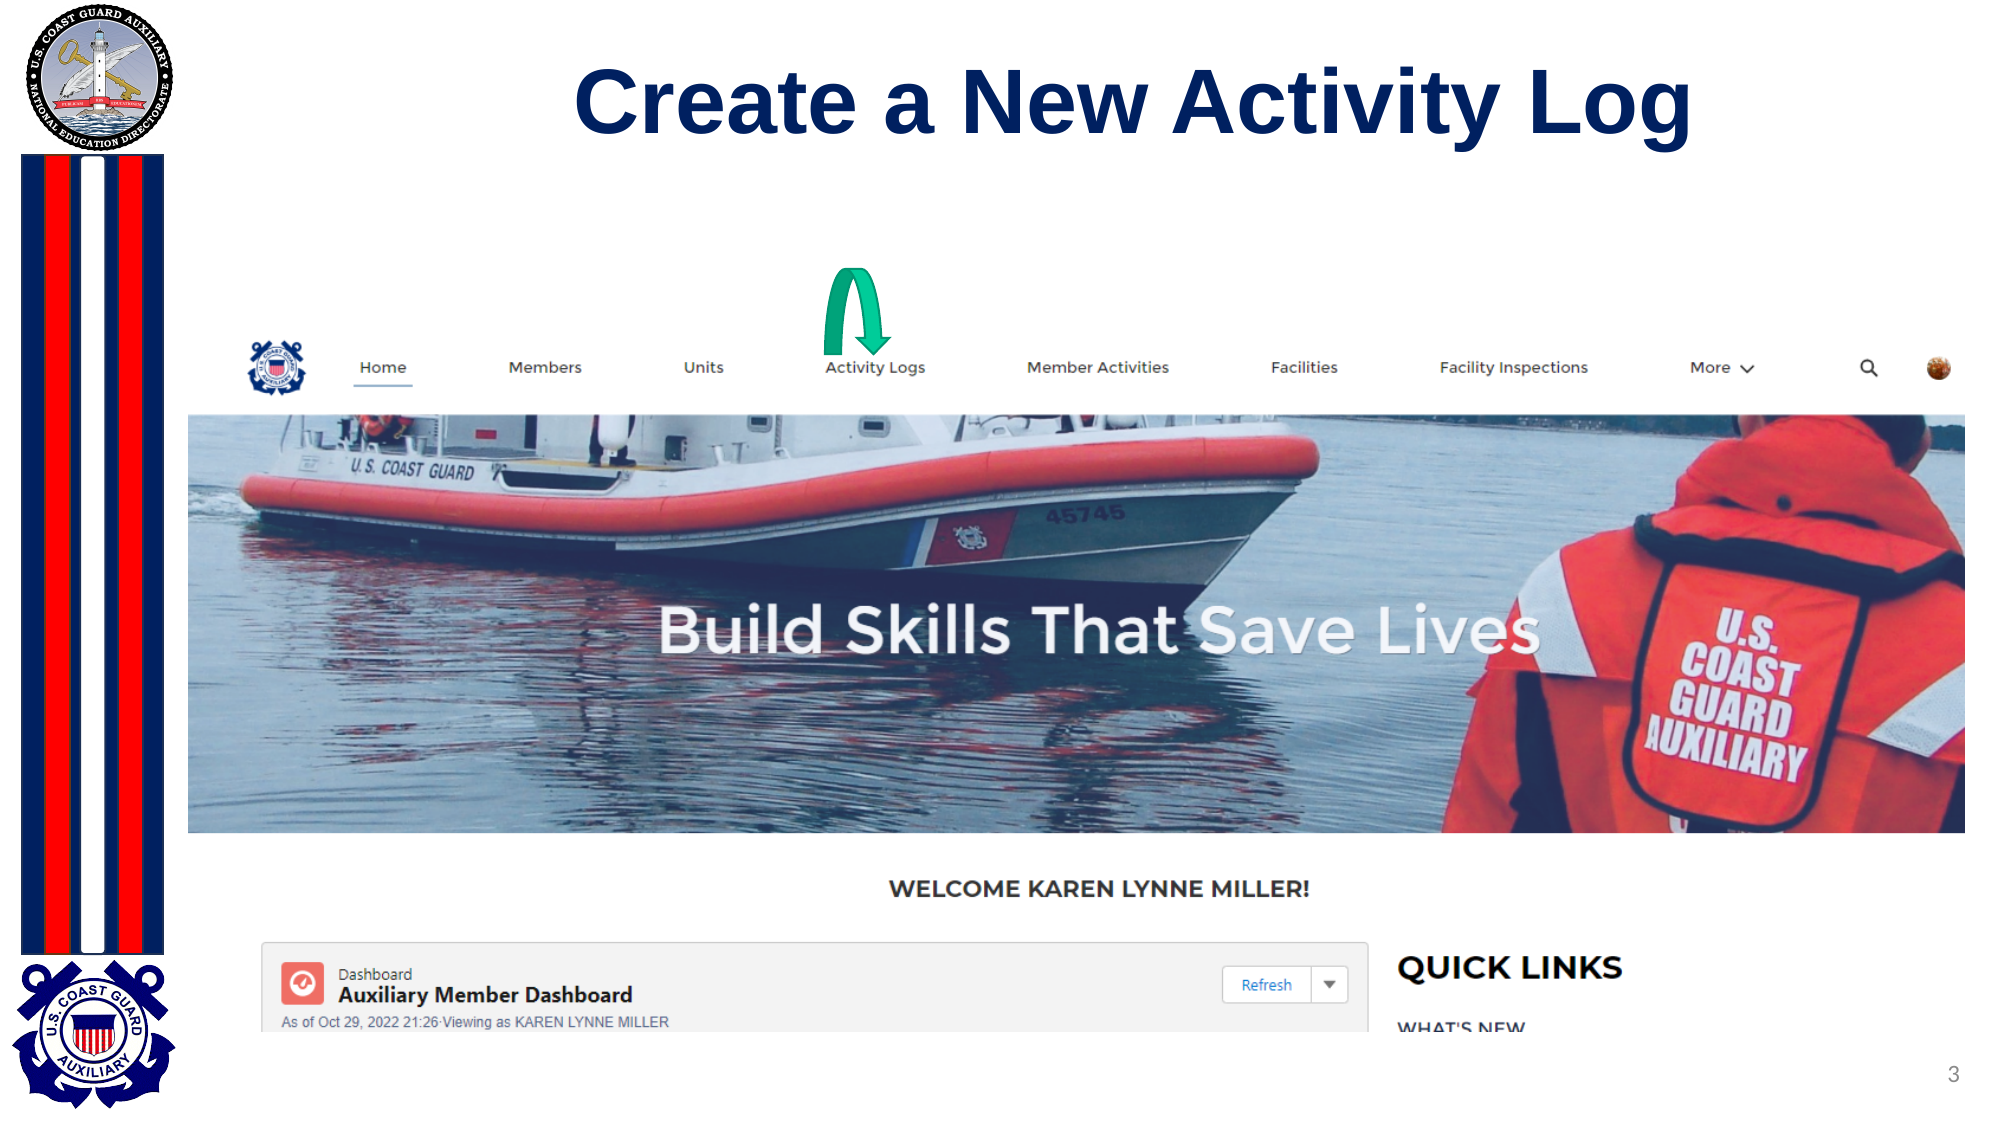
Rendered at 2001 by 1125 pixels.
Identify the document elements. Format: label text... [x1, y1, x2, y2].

picture [0, 322, 1965, 1123]
slide_number 3 [1837, 1042, 1975, 1103]
text_box [826, 268, 881, 322]
title Create a New Activity Log [279, 19, 1965, 161]
picture [21, 0, 178, 156]
